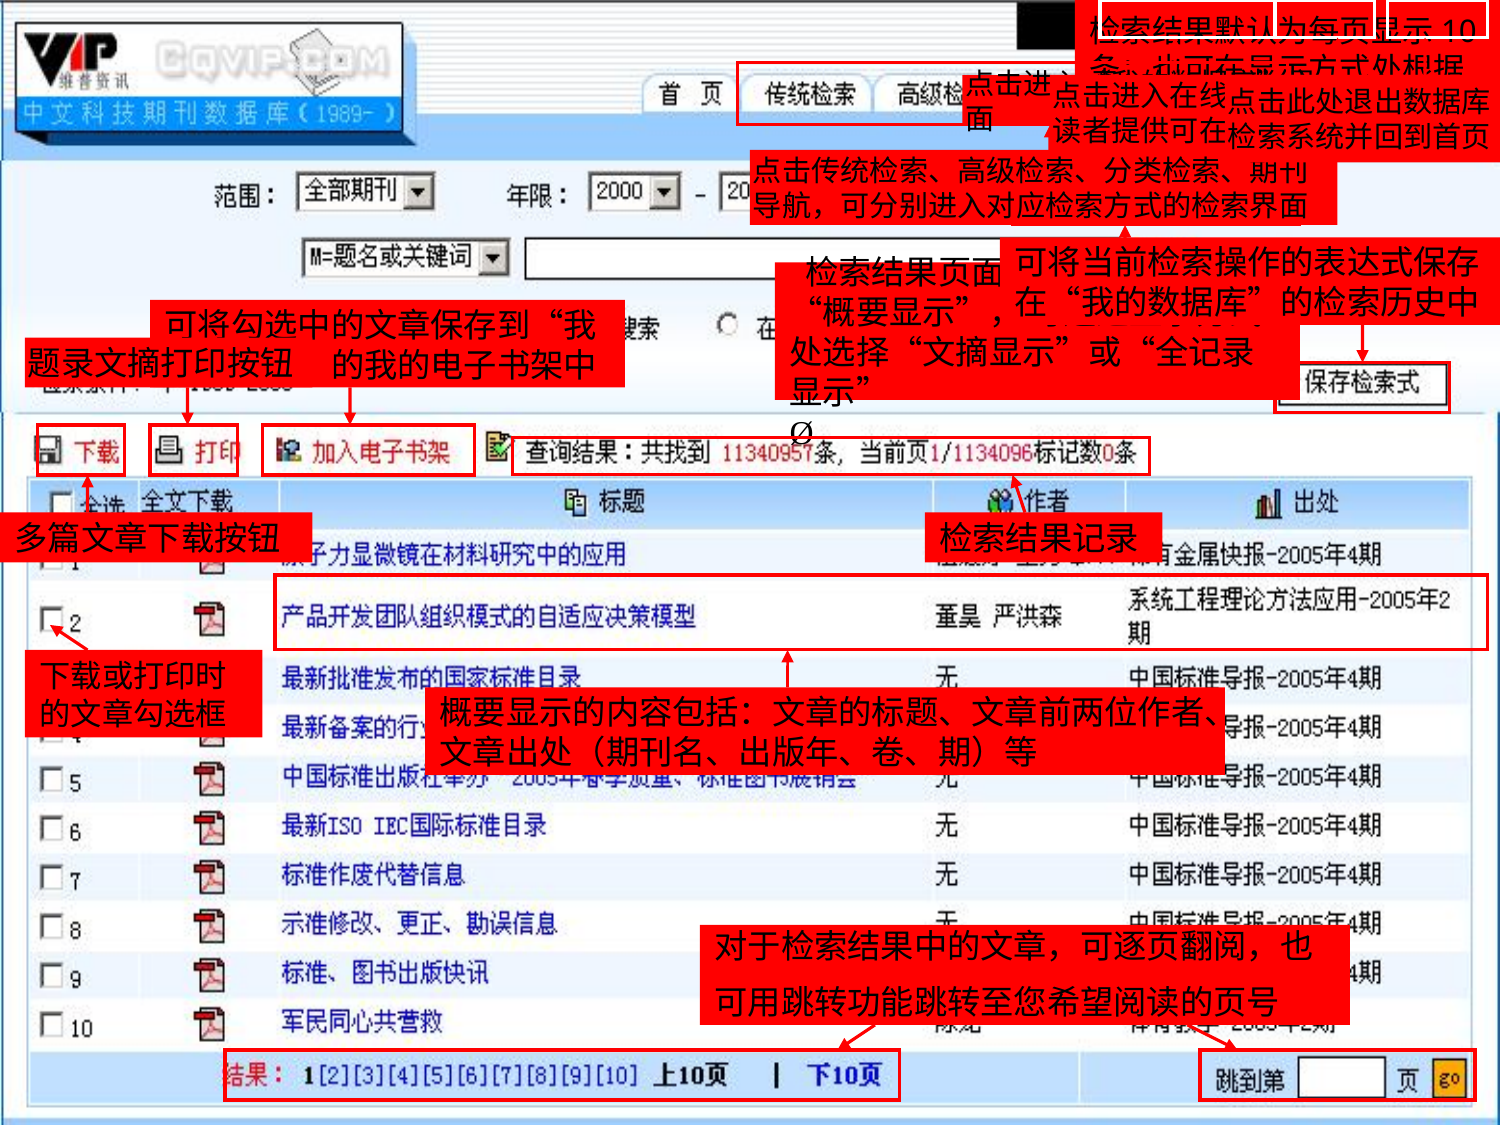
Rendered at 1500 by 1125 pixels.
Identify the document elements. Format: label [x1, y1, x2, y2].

text_box [224, 924, 1476, 1101]
picture [0, 0, 961, 424]
text_box [149, 236, 1500, 476]
text_box [24, 336, 313, 476]
text_box [24, 624, 263, 738]
text_box [1224, 0, 1500, 163]
text_box [1344, 172, 1500, 176]
text_box [511, 436, 1163, 563]
picture [0, 476, 1500, 1125]
picture [1301, 176, 1500, 236]
text_box [0, 424, 313, 563]
text_box [274, 574, 1488, 776]
text_box [736, 61, 1338, 226]
text_box [961, 0, 1049, 126]
text_box [1049, 0, 1224, 151]
